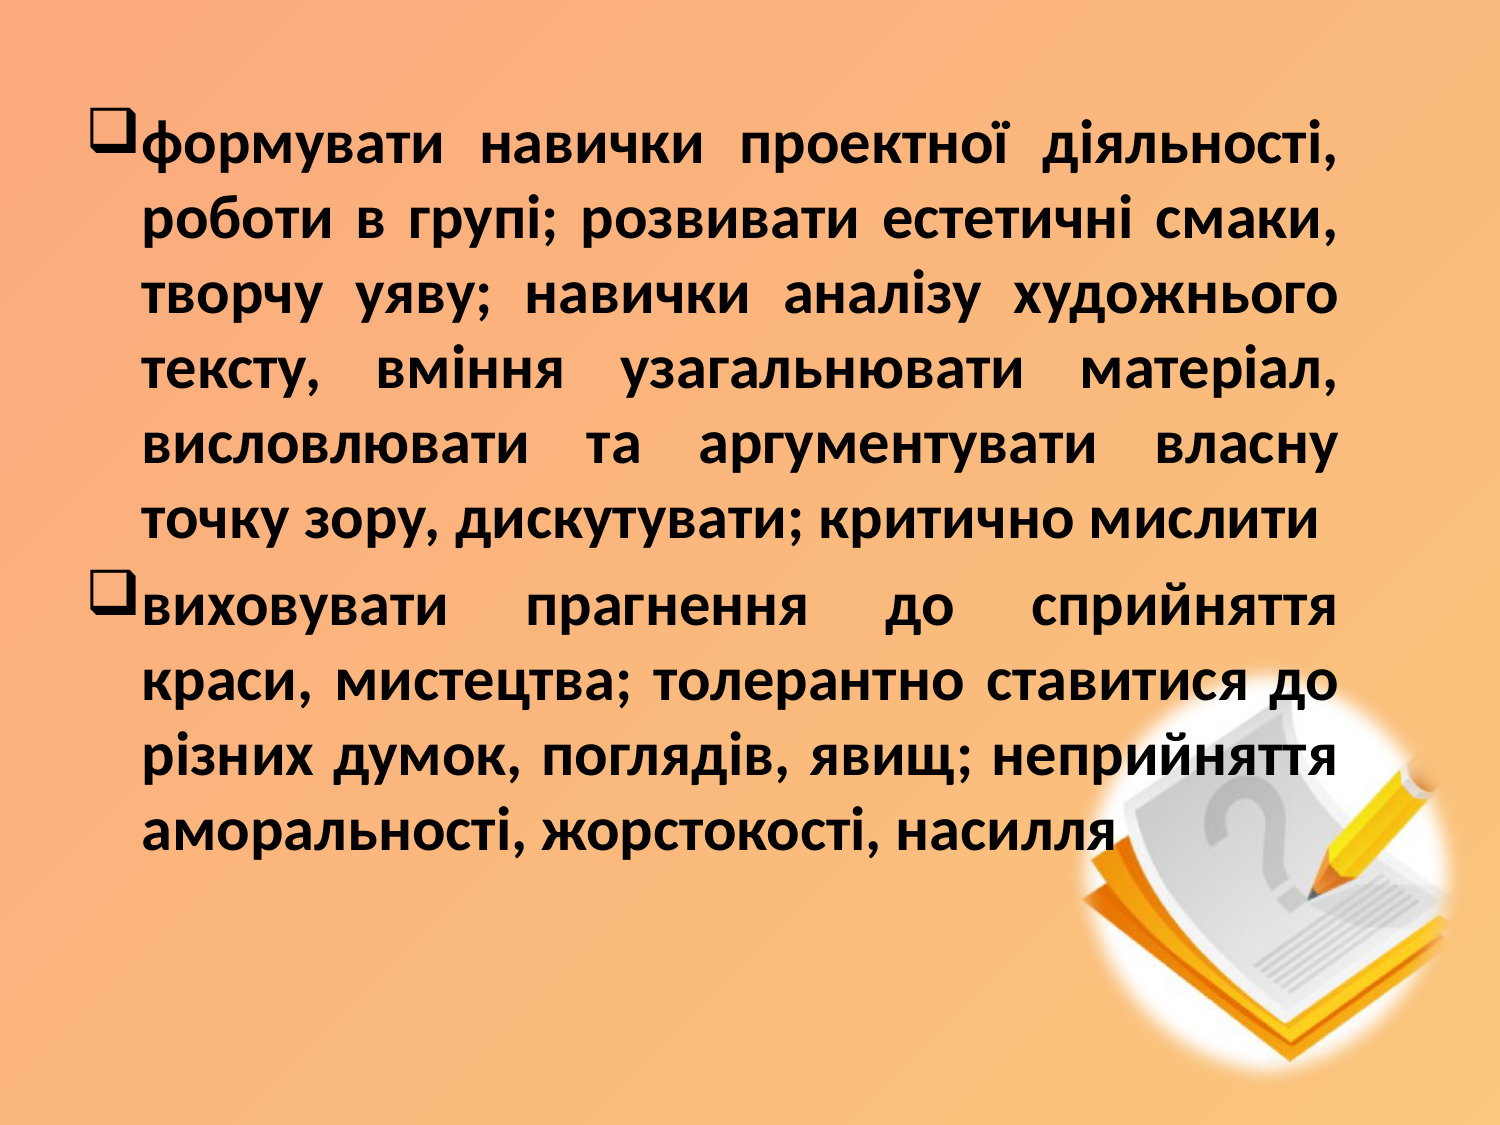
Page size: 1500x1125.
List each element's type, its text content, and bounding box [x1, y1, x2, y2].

picture [1066, 655, 1467, 1091]
list формувати навички проектної діяльності, роботи в групі; розвивати естетичні смаки, творчу уяву; навички аналізу художнього тексту, вміння узагальнювати матеріал, висловлювати та аргументувати власну точку зору, дискутувати; критично мислити виховувати прагнення до сприйняття краси, мистецтва; толерантно ставитися до різних думок, поглядів, явищ; неприйняття аморальності, жорстокості, насилля [70, 93, 1355, 994]
